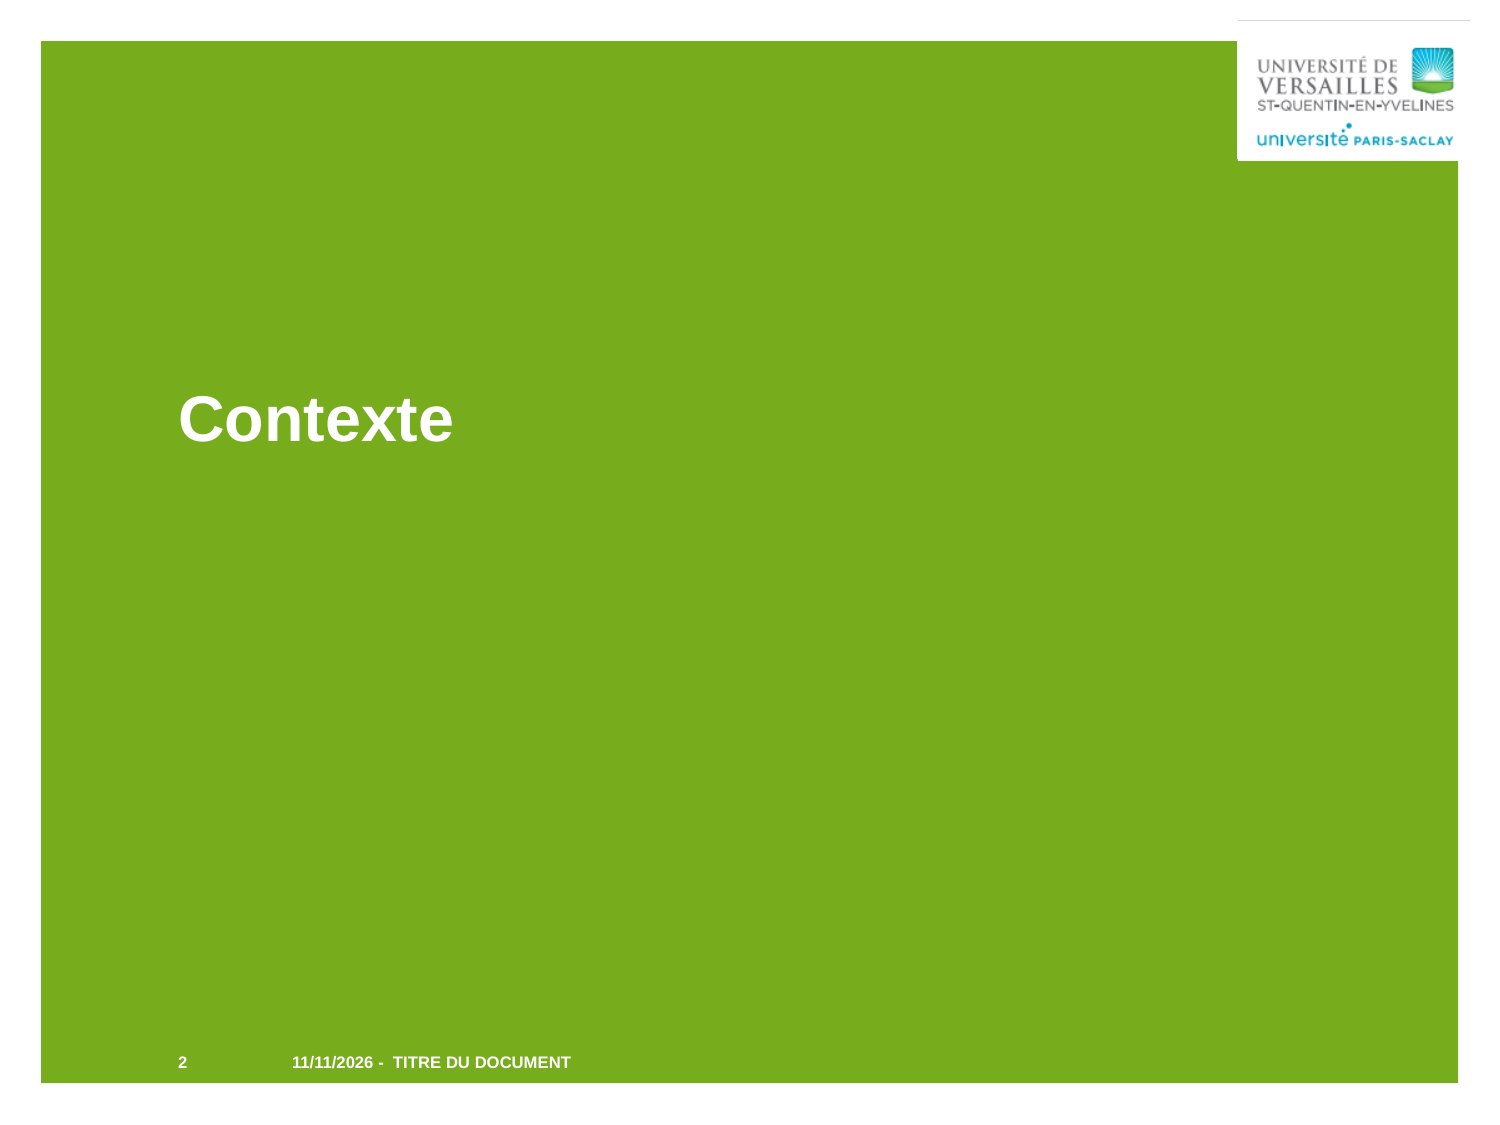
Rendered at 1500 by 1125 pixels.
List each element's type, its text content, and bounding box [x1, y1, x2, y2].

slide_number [219, 1034, 385, 1090]
picture [1237, 1, 1500, 159]
footer TITRE DU DOCUMENT [392, 1033, 1465, 1090]
slide_number 2 [177, 1033, 219, 1090]
title Contexte [178, 313, 1465, 455]
